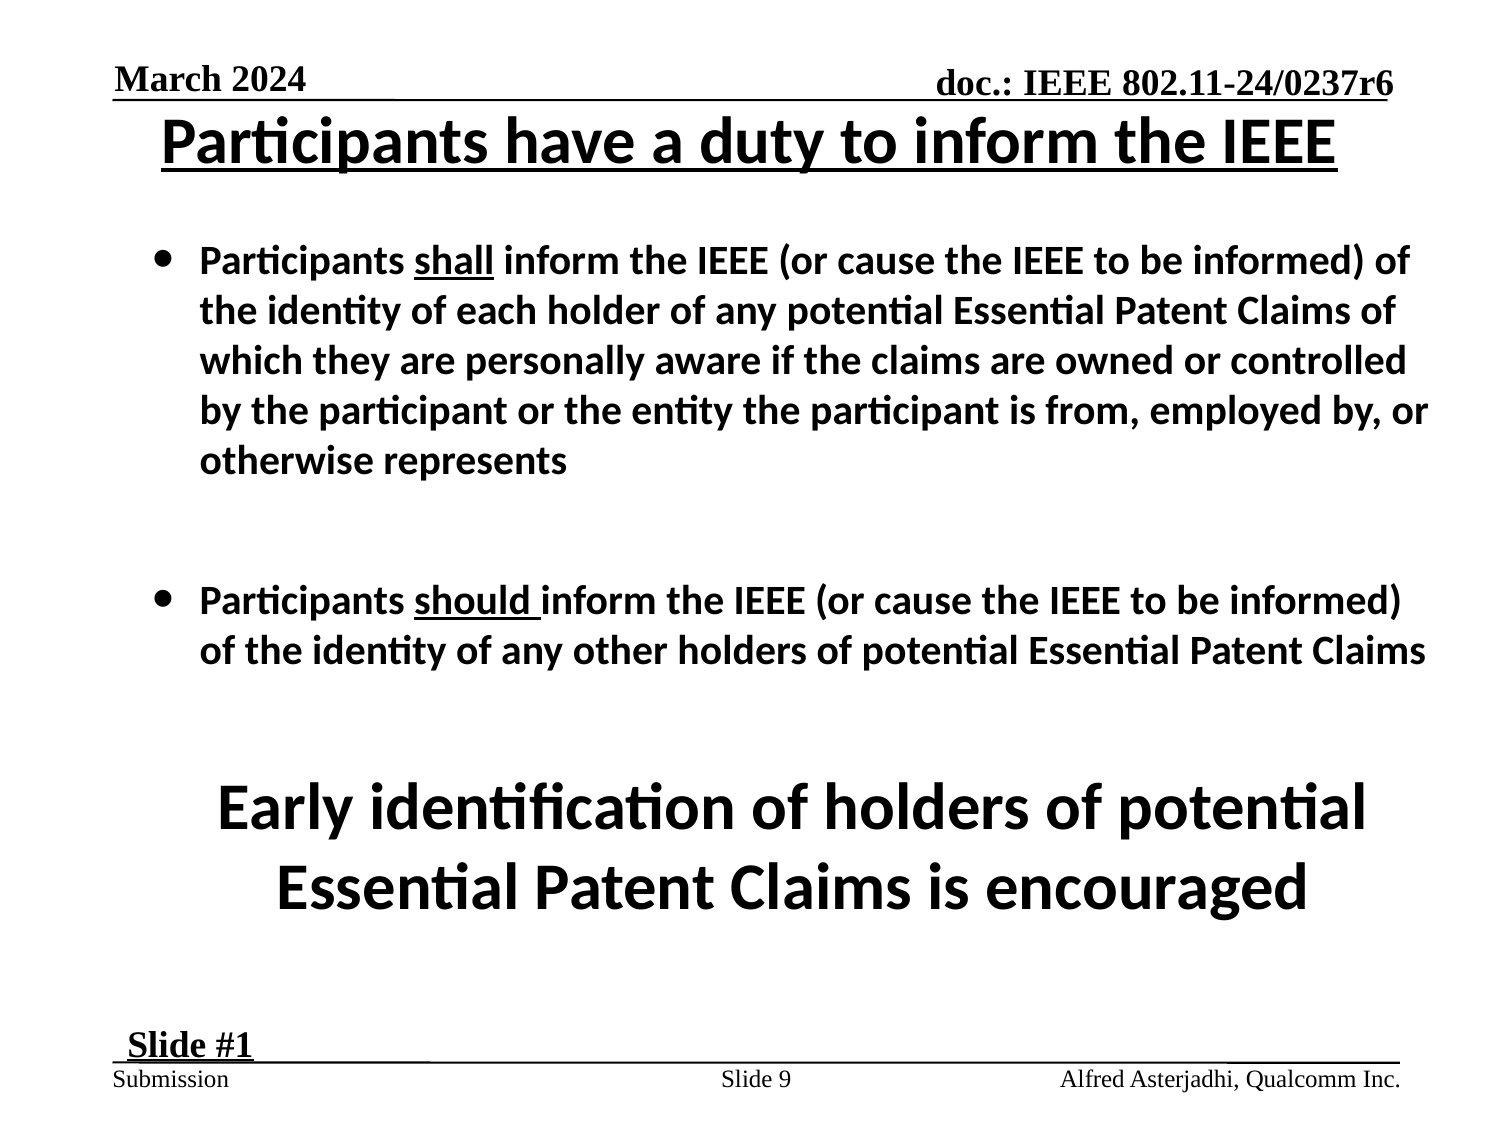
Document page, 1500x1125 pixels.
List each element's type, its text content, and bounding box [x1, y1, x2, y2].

text_box Slide #1 [112, 1012, 269, 1073]
list Participants shall inform the IEEE (or cause the IEEE to be informed) of the identity of each holder of any potential Essential Patent Claims of which they are personally aware if the claims are owned or controlled by the participant or the entity the participant is from, employed by, or otherwise represents Participants should inform the IEEE (or cause the IEEE to be informed) of the identity of any other holders of potential Essential Patent Claims Early identification of holders of potential Essential Patent Claims is encouraged [62, 224, 1451, 901]
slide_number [114, 54, 493, 100]
title Participants have a duty to inform the IEEE [112, 112, 1388, 163]
footer Alfred Asterjadhi, Qualcomm Inc. [878, 1061, 1402, 1093]
slide_number Slide 9 [712, 1061, 800, 1123]
